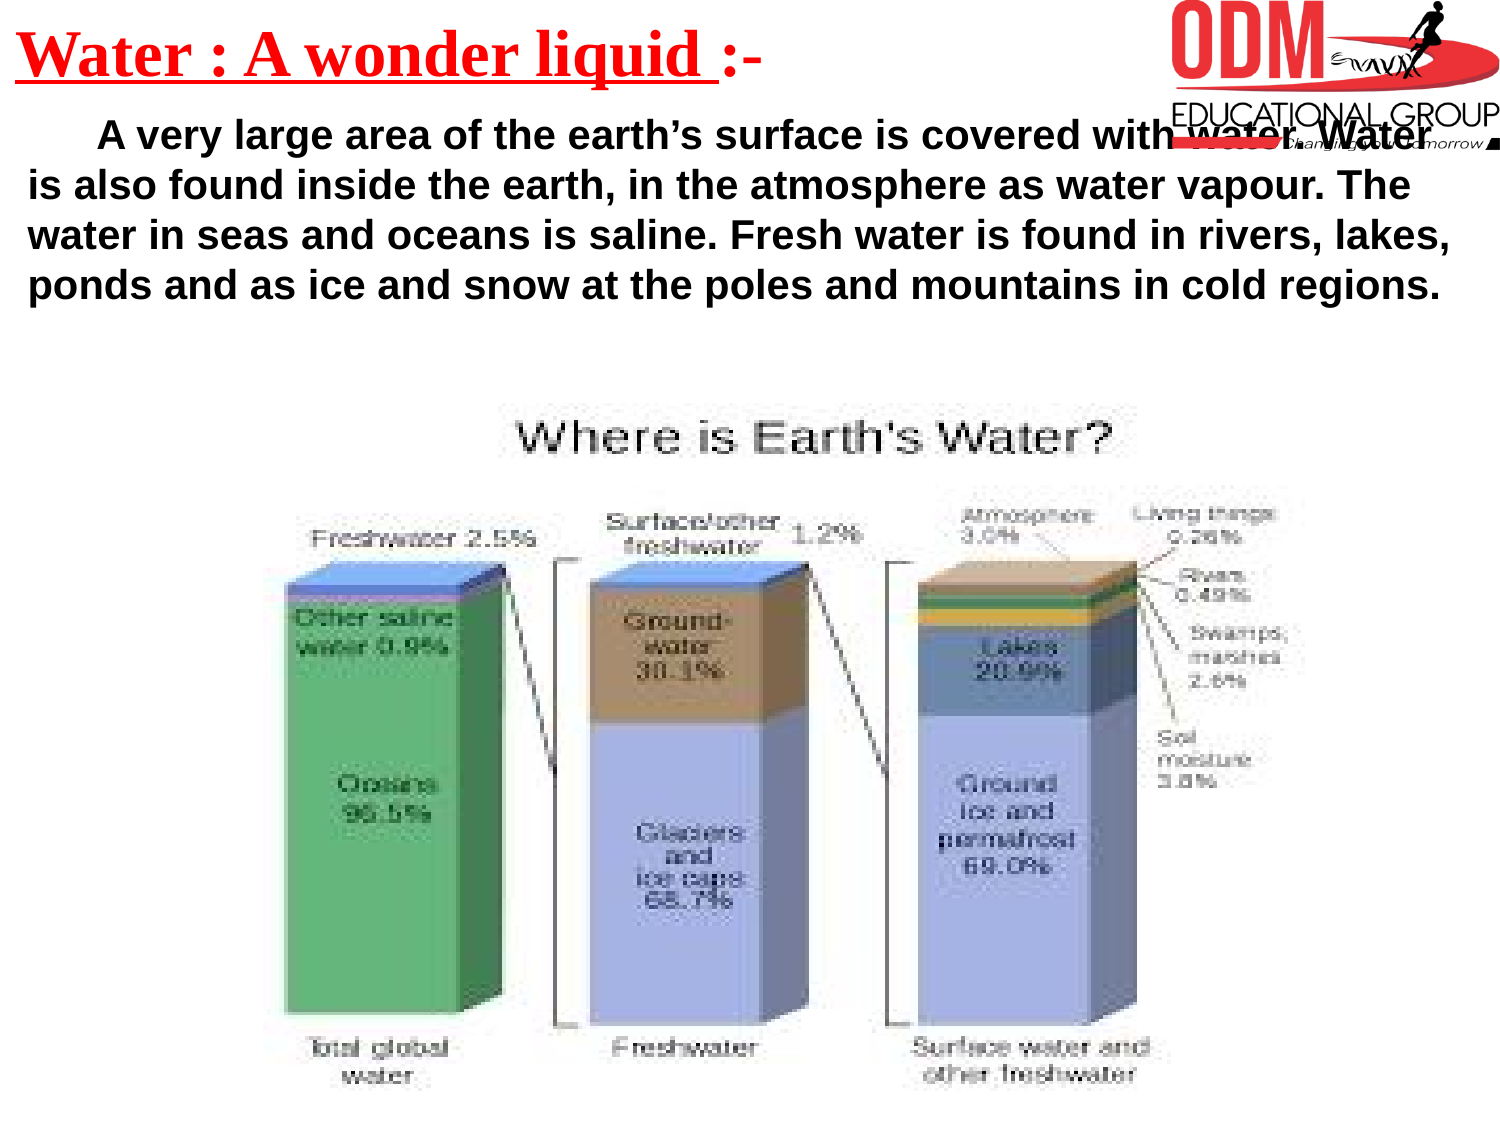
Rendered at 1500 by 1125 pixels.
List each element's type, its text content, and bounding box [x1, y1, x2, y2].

subtitle A very large area of the earth’s surface is covered with water. Water is also found inside the earth, in the atmosphere as water vapour. The water in seas and oceans is saline. Fresh water is found in rivers, lakes, ponds and as ice and snow at the poles and mountains in cold regions. [12, 99, 1475, 1088]
picture [263, 403, 1310, 1103]
picture [1172, 0, 1500, 151]
title Water : A wonder liquid :- [0, 0, 1170, 100]
